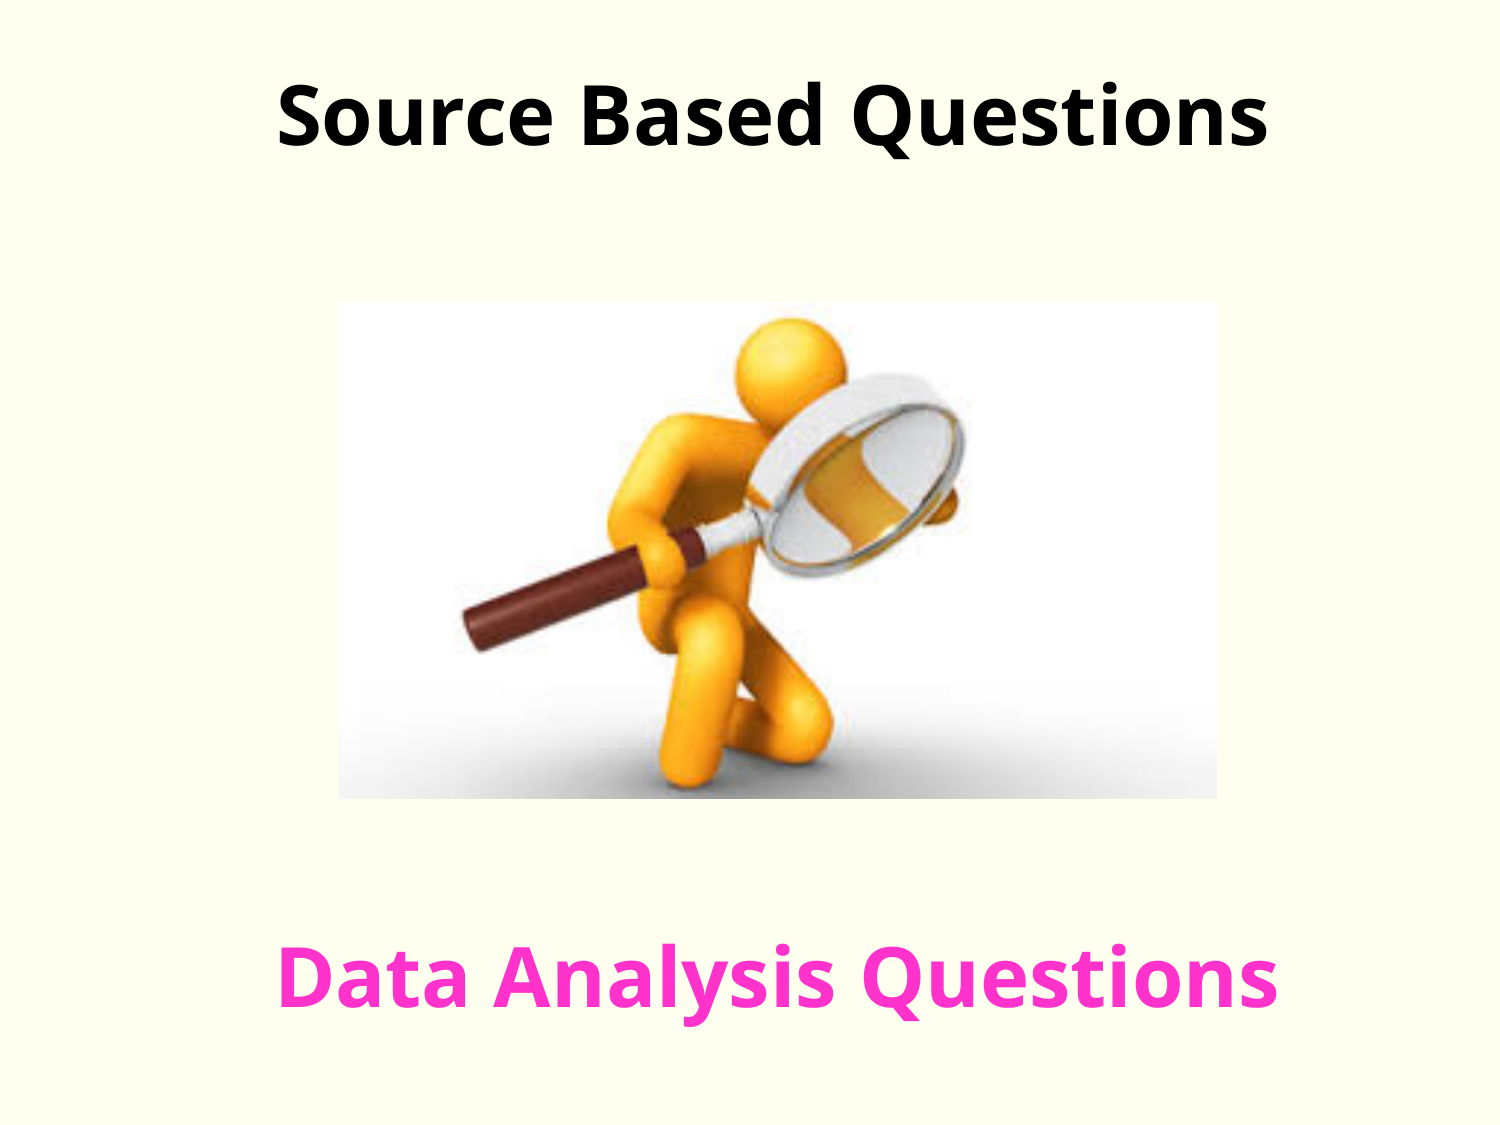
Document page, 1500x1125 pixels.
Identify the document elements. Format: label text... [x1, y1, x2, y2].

picture [338, 302, 1217, 799]
text_box Source Based Questions [206, 54, 1341, 170]
text_box Data Analysis Questions [210, 916, 1345, 1032]
